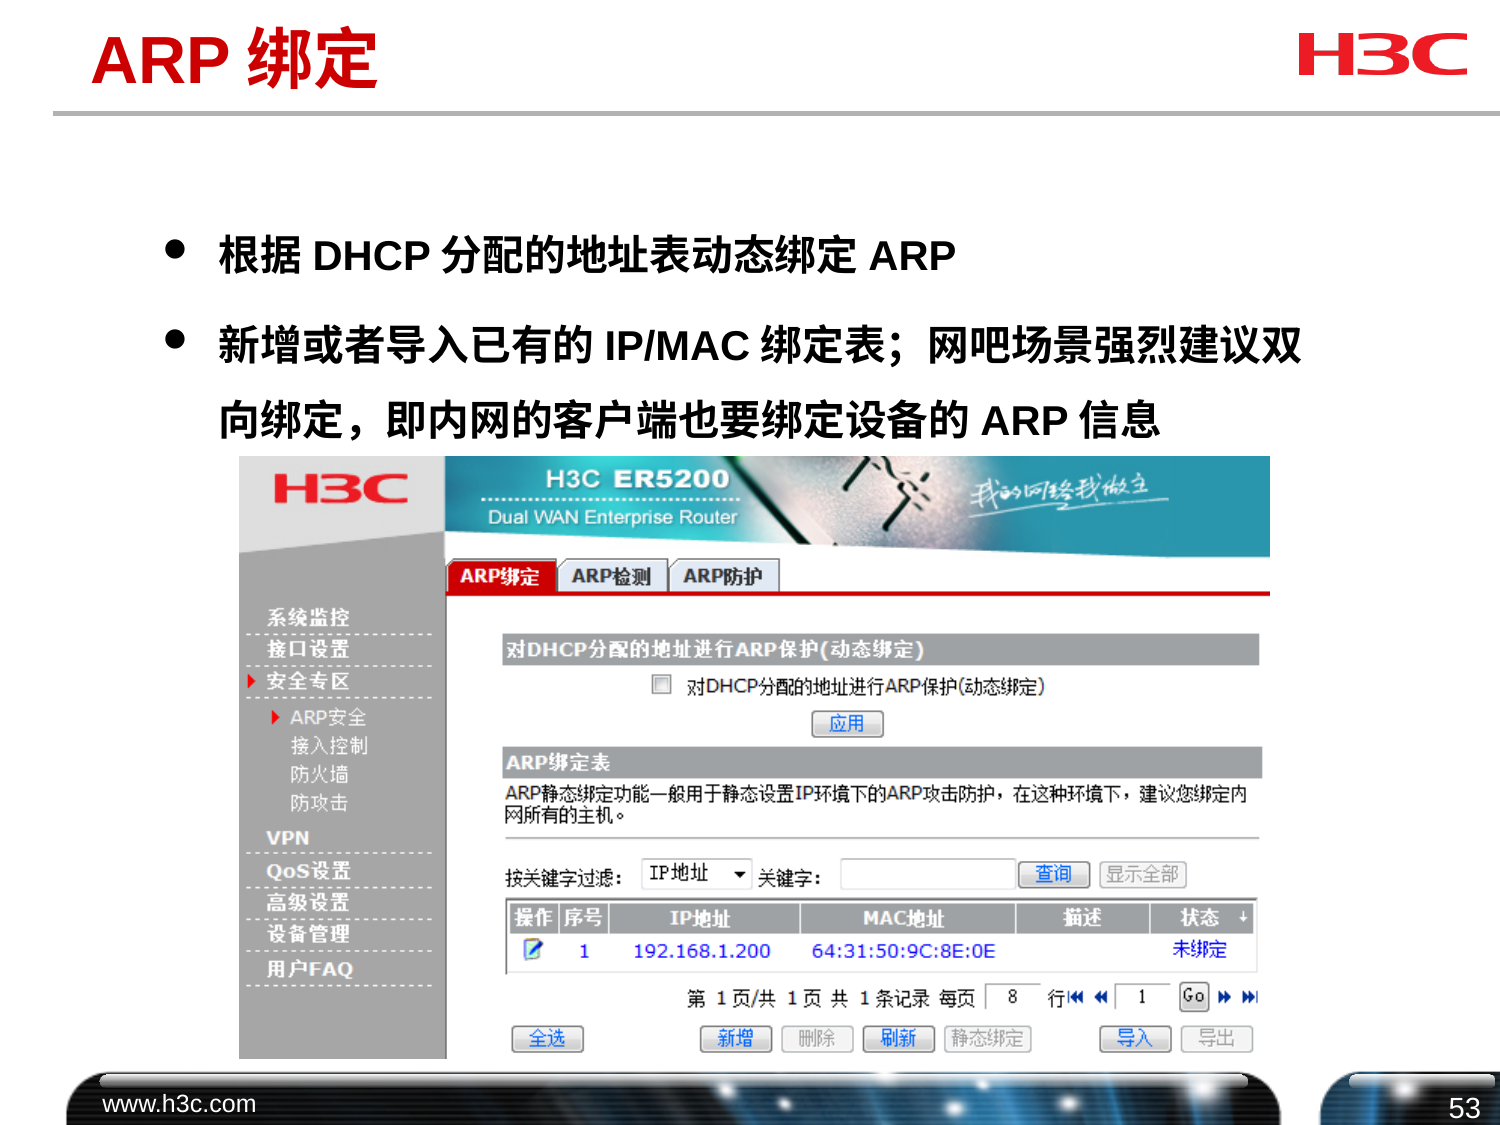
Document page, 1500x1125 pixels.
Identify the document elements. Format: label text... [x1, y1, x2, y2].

picture [1299, 33, 1467, 75]
list 根据DHCP分配的地址表动态绑定ARP 新增或者导入已有的IP/MAC绑定表；网吧场景强烈建议双向绑定，即内网的客户端也要绑定设备的ARP信息 [147, 196, 1353, 389]
picture [50, 455, 1500, 1125]
title ARP绑定 [75, 7, 1263, 108]
